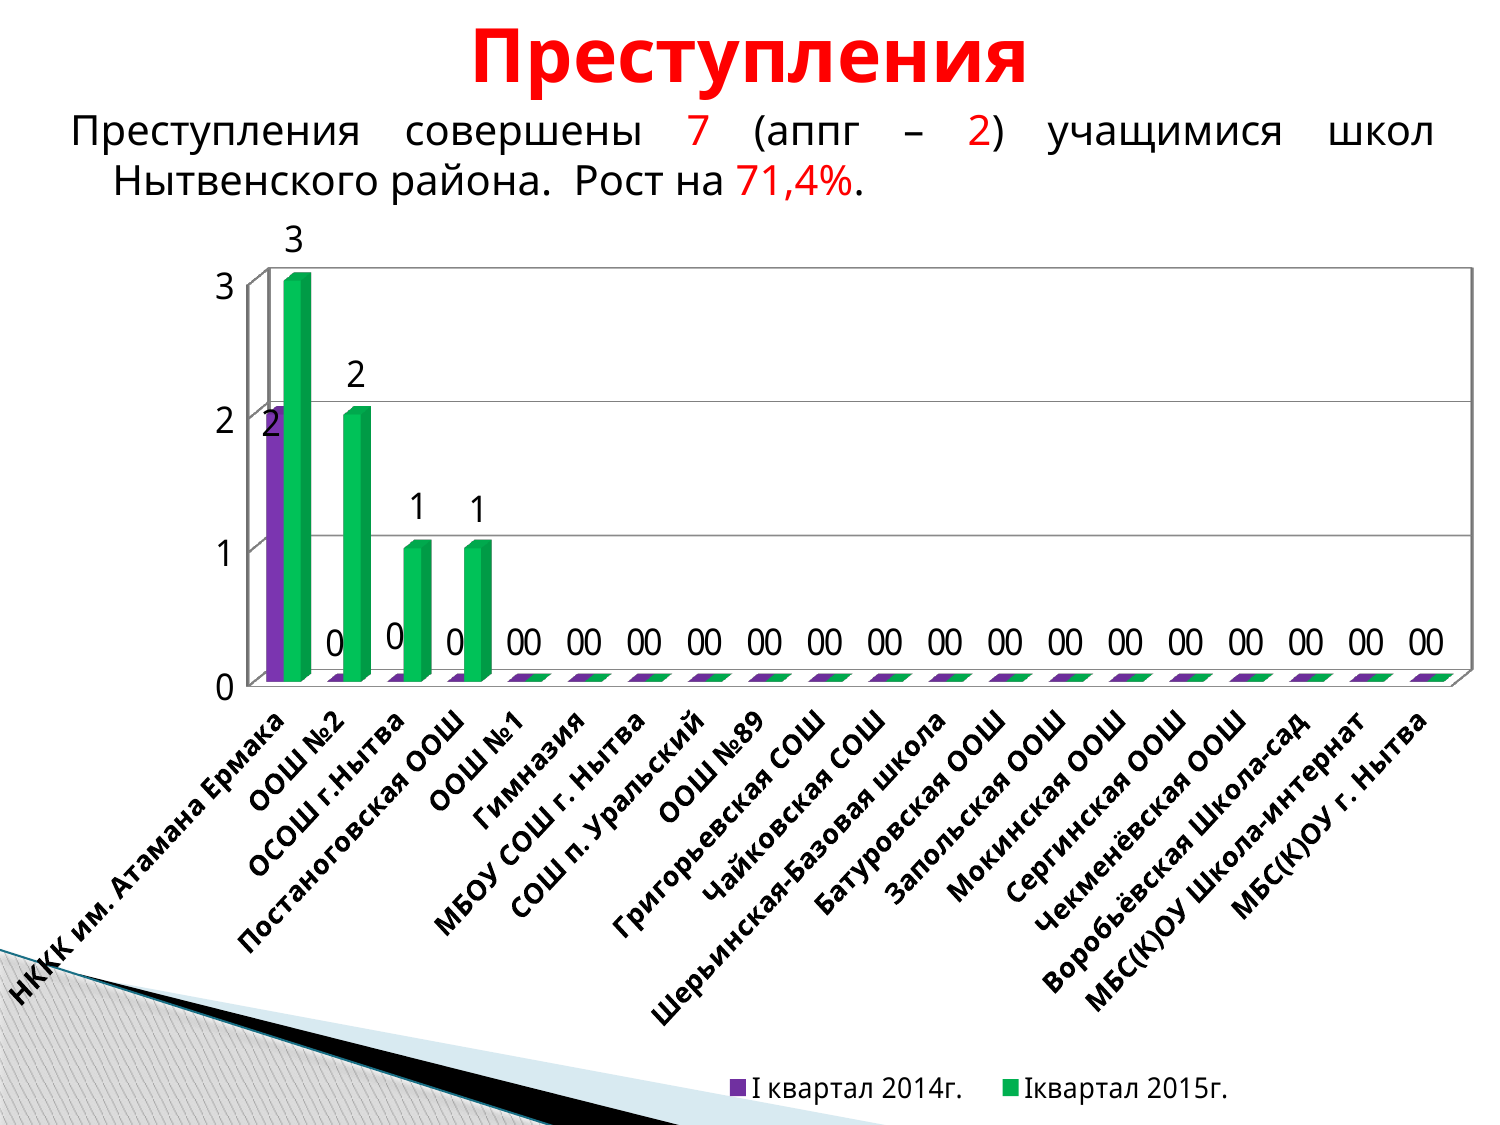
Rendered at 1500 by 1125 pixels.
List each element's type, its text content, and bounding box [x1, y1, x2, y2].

title Преступления [75, 0, 1425, 113]
chart [0, 212, 1500, 1125]
list Преступления совершены 7 (аппг – 2) учащимися школ Нытвенского района. Рост на 71,4%. [37, 99, 1450, 207]
